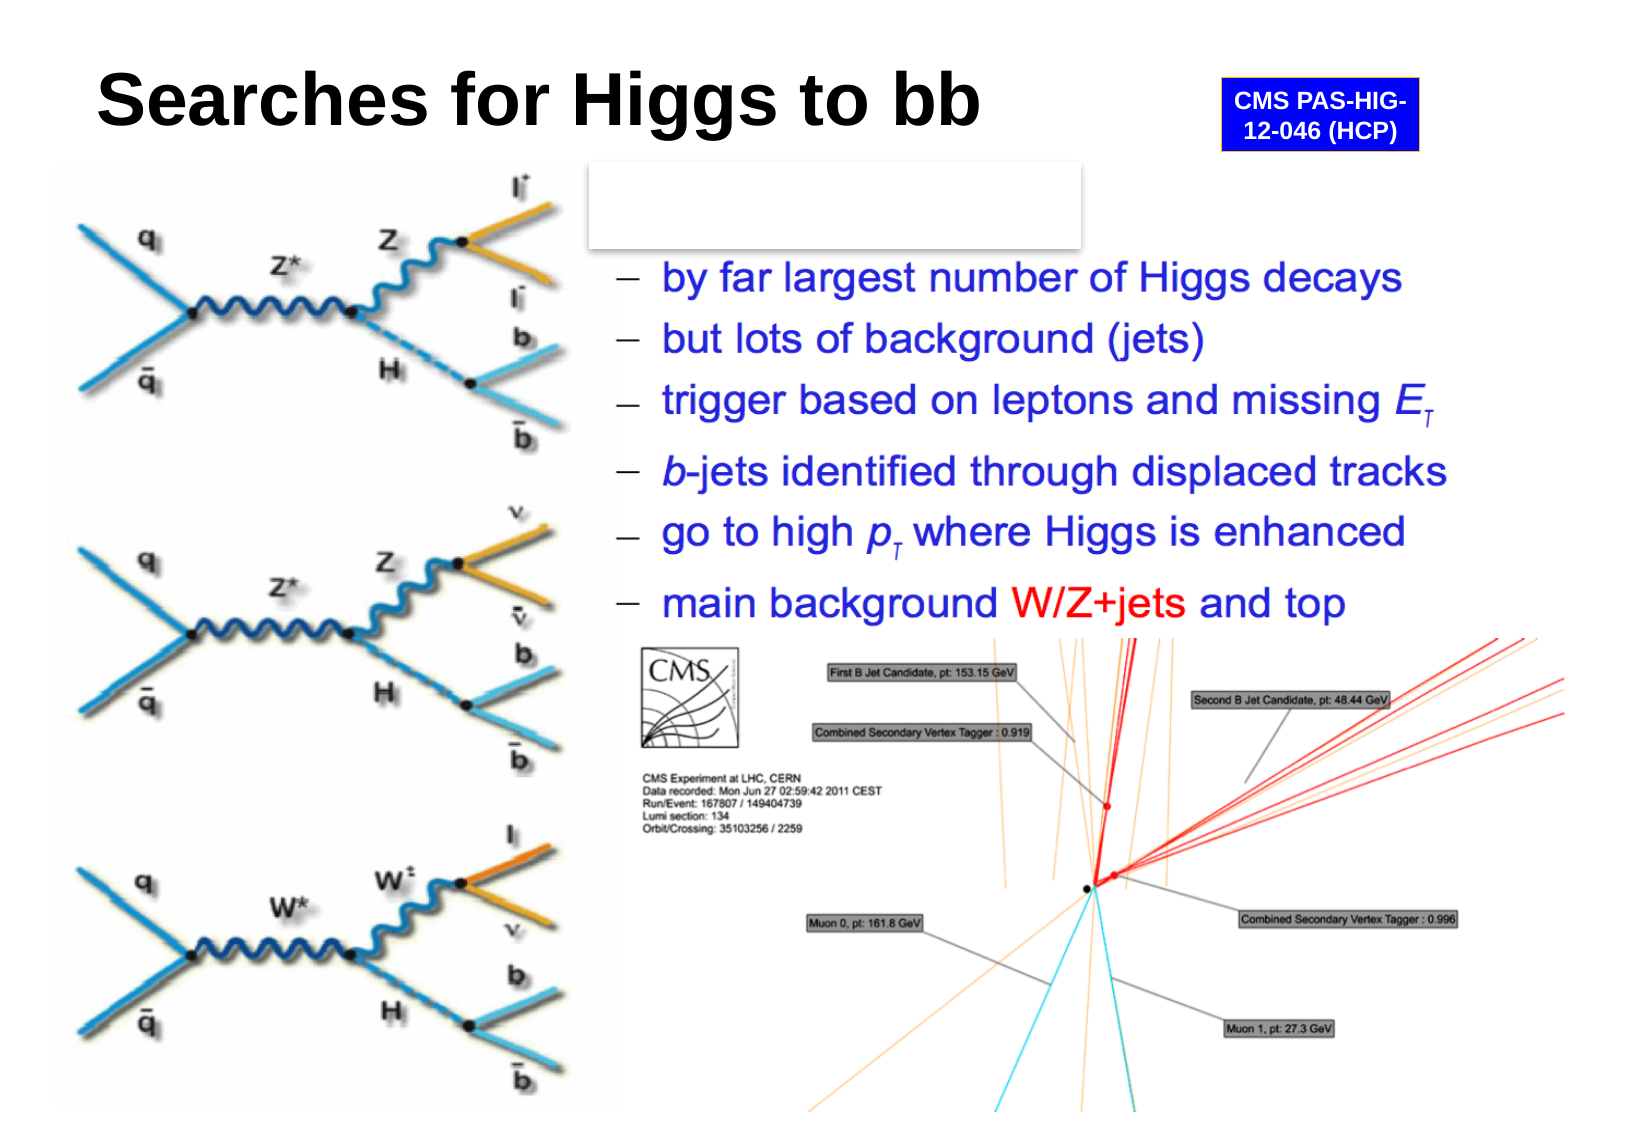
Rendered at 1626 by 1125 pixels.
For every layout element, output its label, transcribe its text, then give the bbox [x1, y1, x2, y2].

title Searches for Higgs to bb [80, 1, 1544, 161]
picture [53, 162, 1584, 1112]
text_box CMS PAS-HIG- 12-046 (HCP) [1221, 77, 1420, 152]
